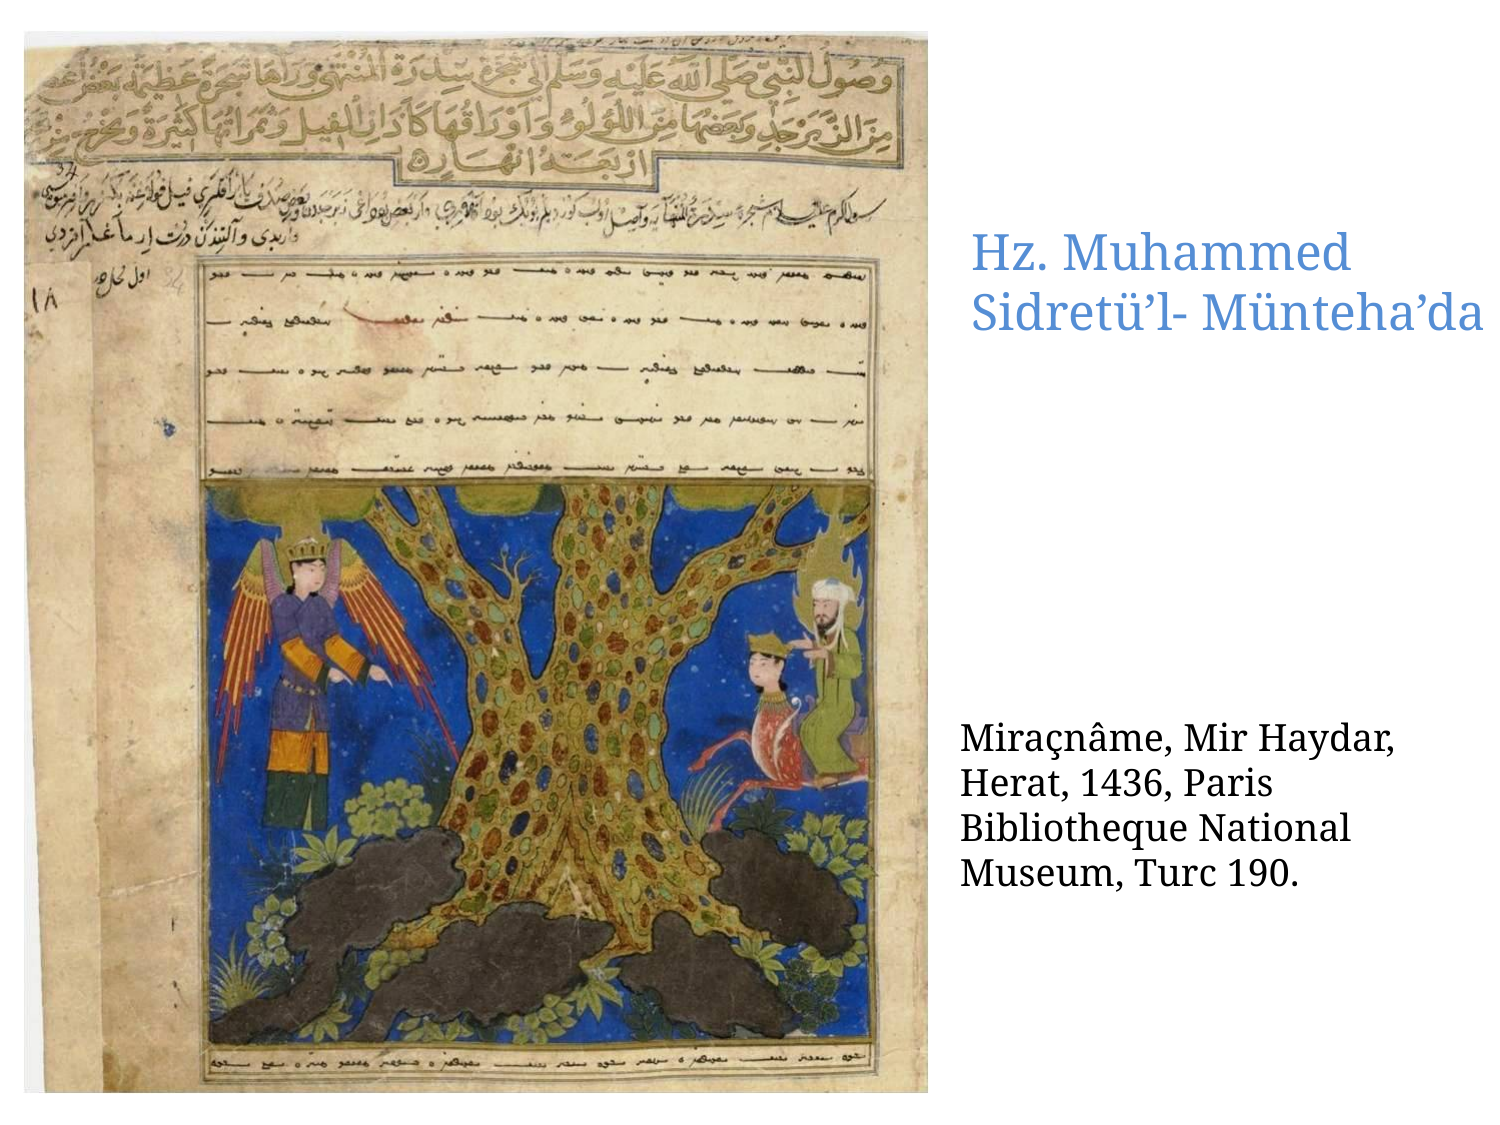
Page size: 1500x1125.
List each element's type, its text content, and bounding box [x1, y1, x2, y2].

text_box Miraçnâme, Mir Haydar, Herat, 1436, Paris Bibliotheque National Museum, Turc 190. [944, 706, 1500, 902]
text_box Hz. Muhammed Sidretü’l- Münteha’da [956, 213, 1500, 349]
picture [23, 30, 929, 1095]
